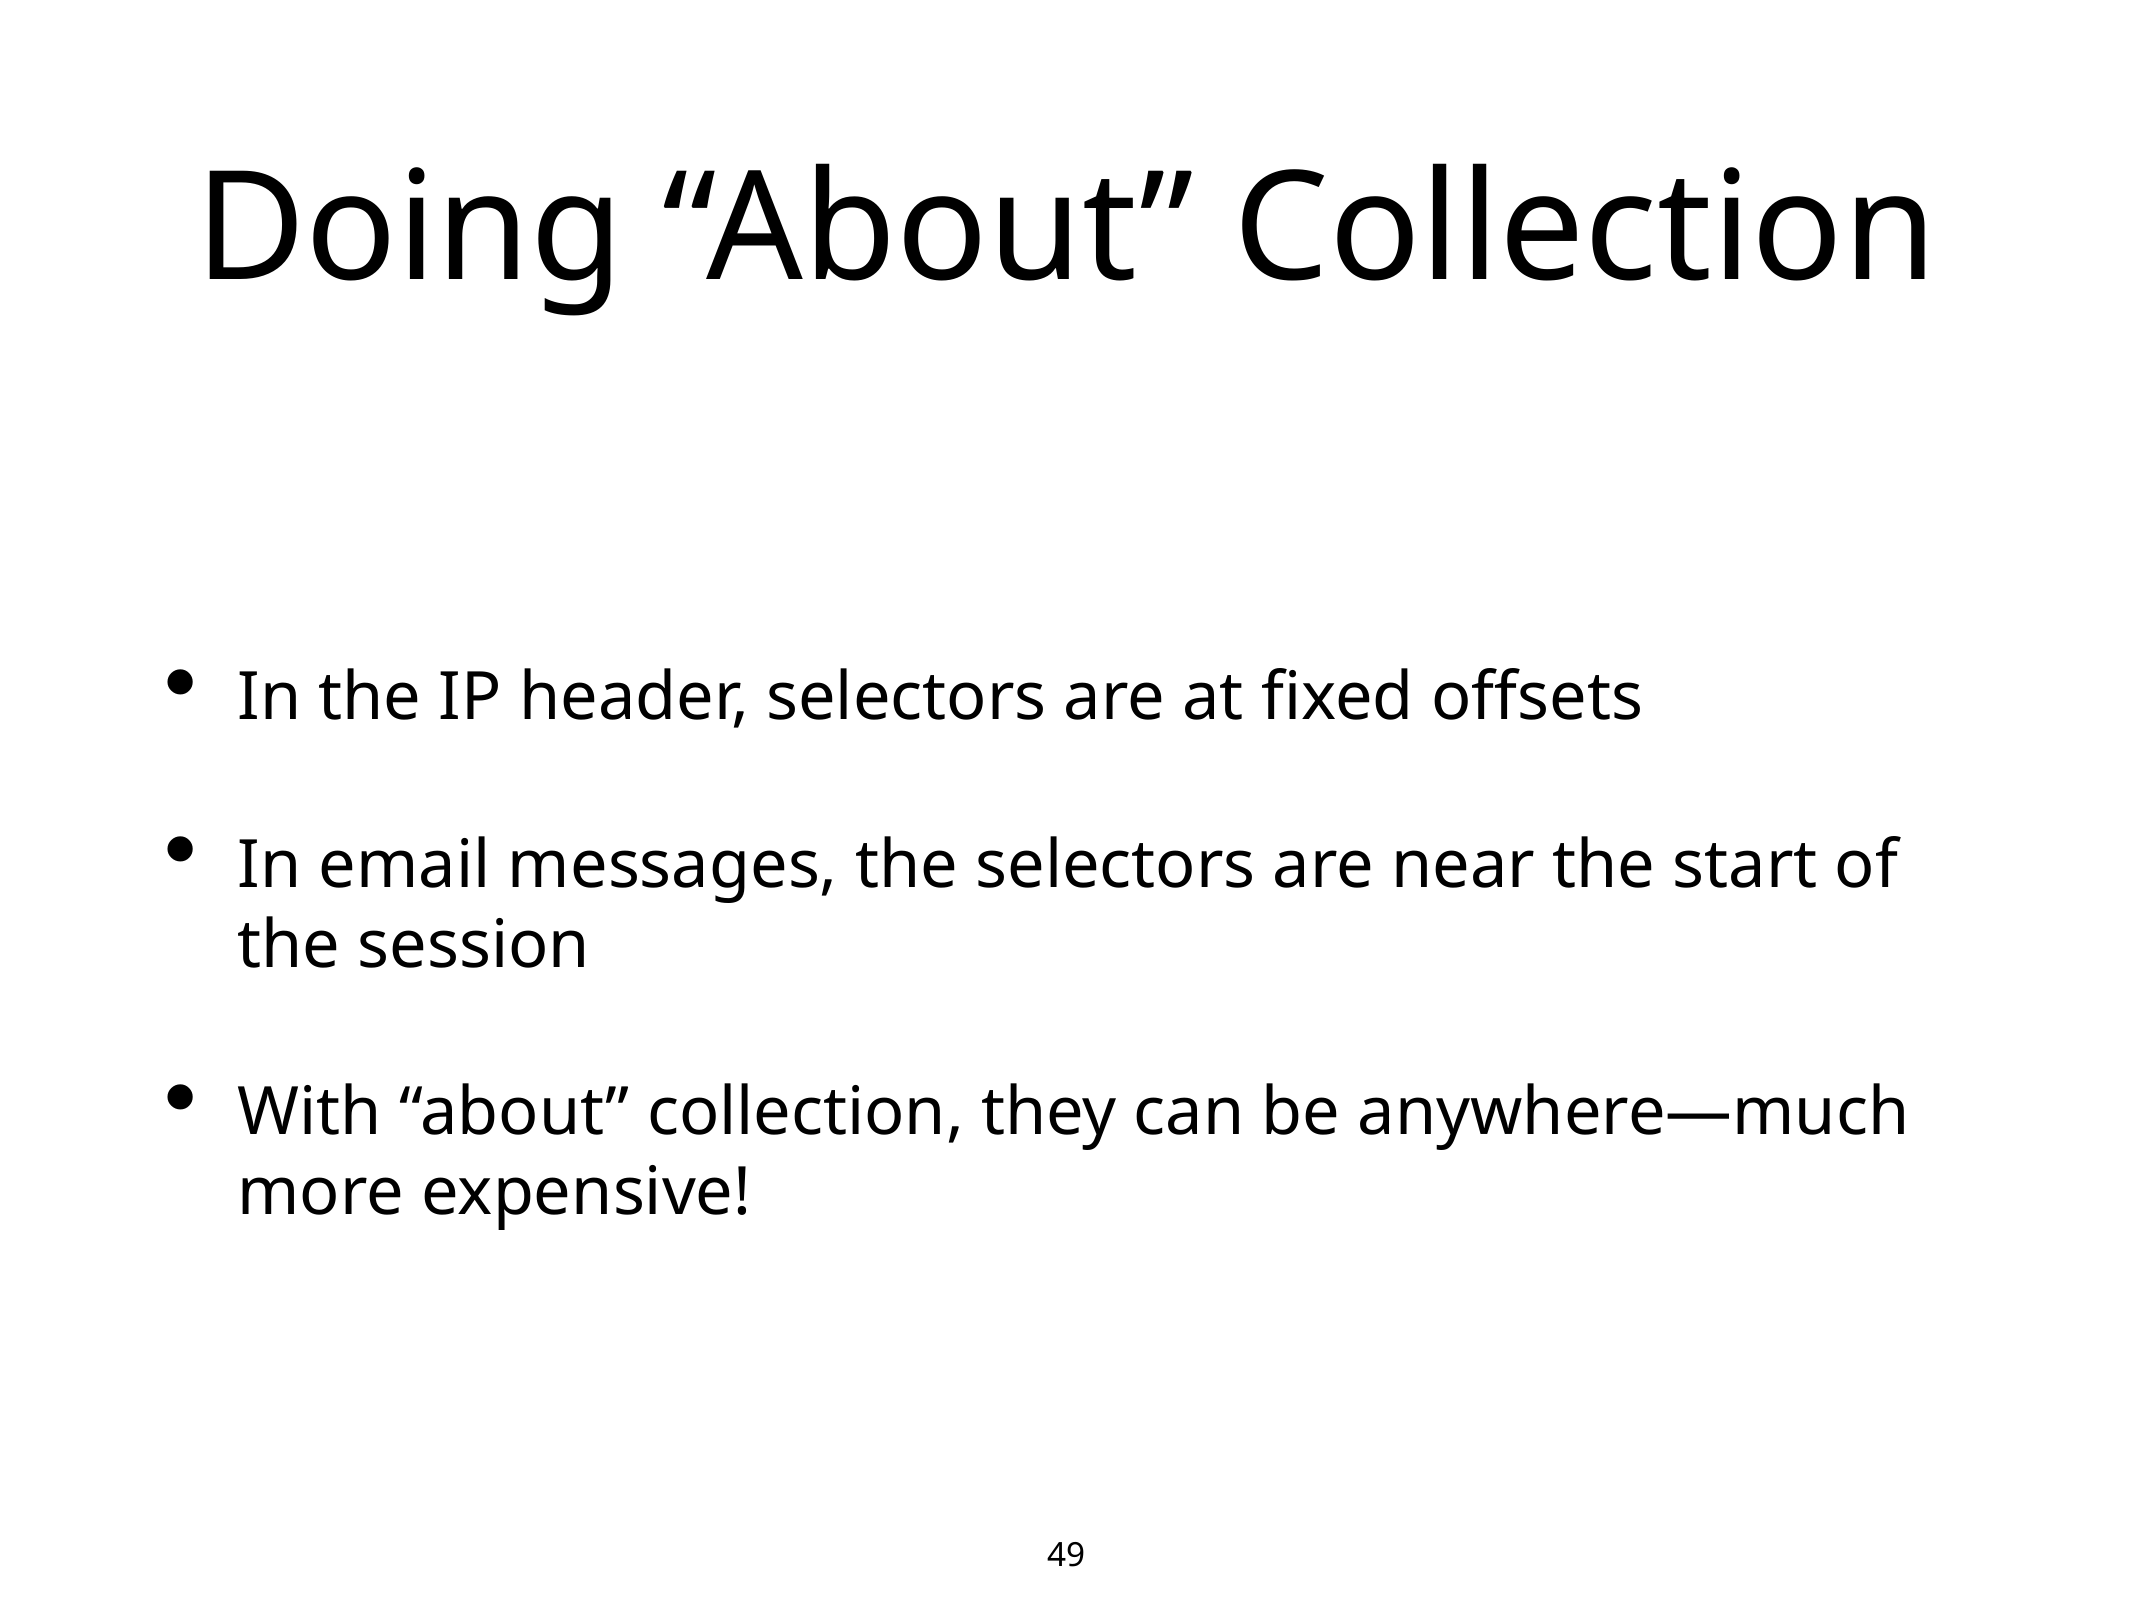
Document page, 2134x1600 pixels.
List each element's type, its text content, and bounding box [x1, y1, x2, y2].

title Doing “About” Collection [155, 41, 1978, 397]
list In the IP header, selectors are at fixed offsets In email messages, the selectors are near the start of the session With “about” collection, they can be anywhere—much more expensive! [155, 424, 1978, 1457]
slide_number 49 [1037, 1524, 1095, 1579]
